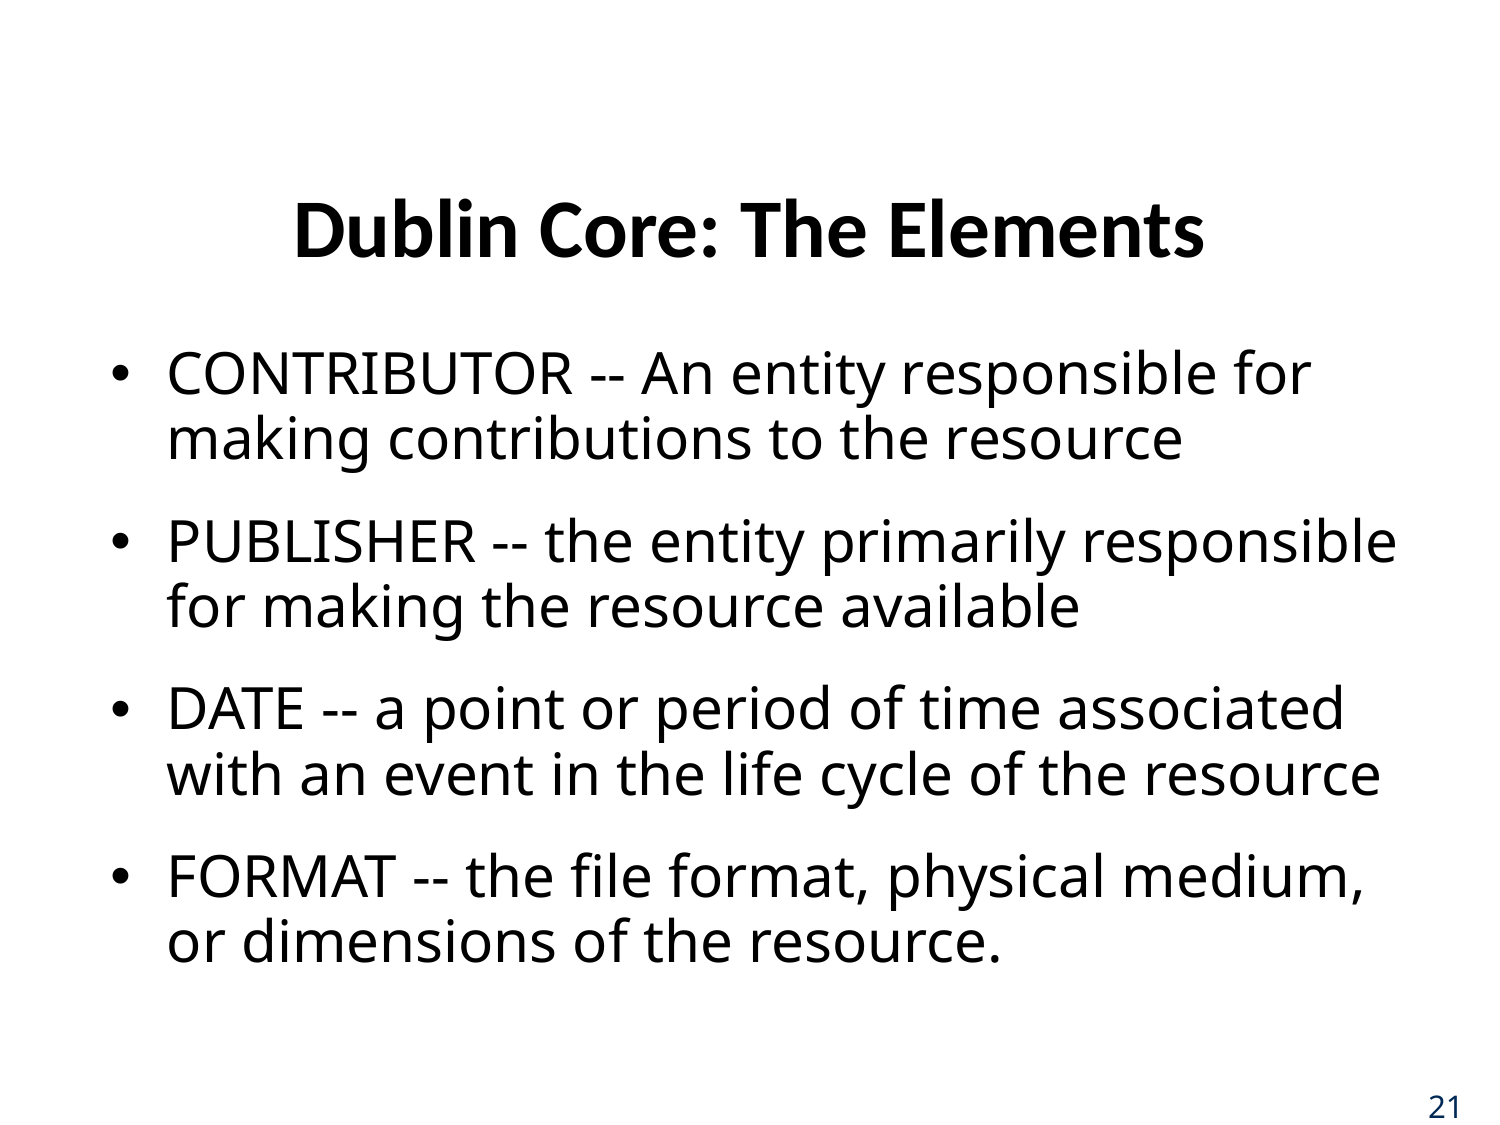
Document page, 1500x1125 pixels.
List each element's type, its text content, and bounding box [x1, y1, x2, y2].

text_box 21 [1438, 1081, 1454, 1119]
title Dublin Core: The Elements [74, 132, 1425, 328]
text_box CONTRIBUTOR -- An entity responsible for making contributions to the resource PUBLISHER -- the entity primarily responsible for making the resource available DATE -- a point or period of time associated with an event in the life cycle of the resource FORMAT -- the file format, physical medium, or dimensions of the resource. [99, 337, 1419, 982]
